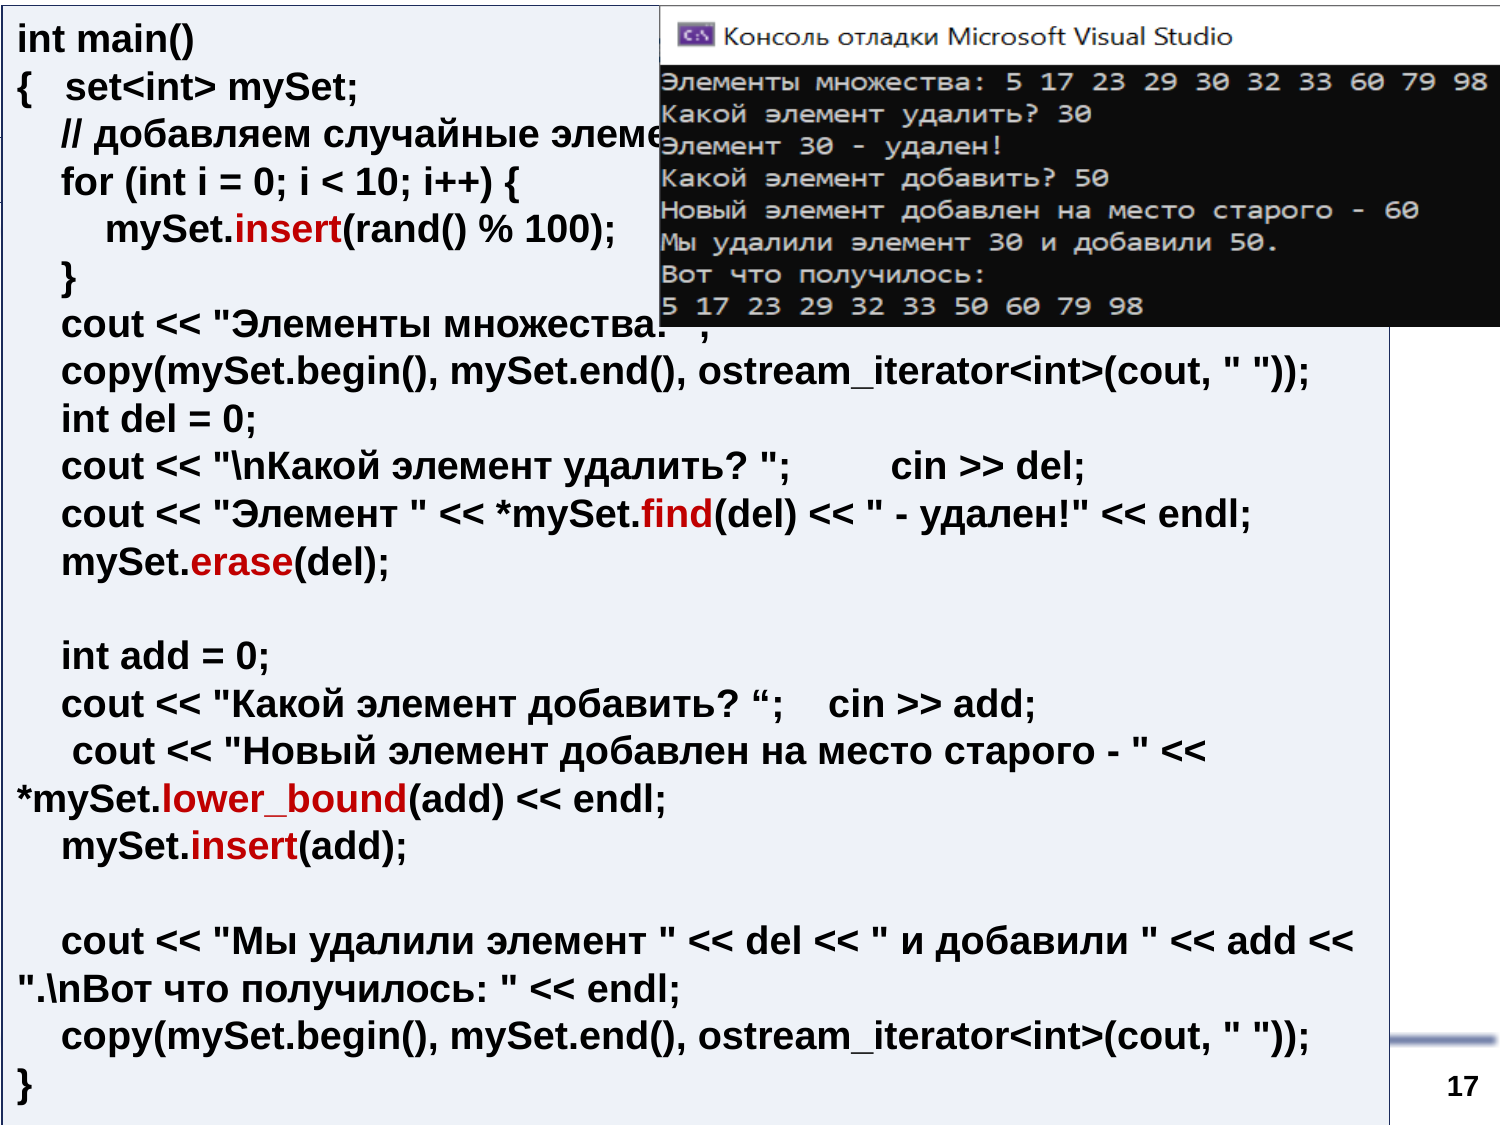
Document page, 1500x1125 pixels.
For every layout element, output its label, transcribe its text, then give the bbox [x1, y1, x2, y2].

list int main() { set<int> mySet; // добавляем случайные элементы в множество for (int i = 0; i < 10; i++) { mySet.insert(rand() % 100); } cout << "Элементы множества: "; copy(mySet.begin(), mySet.end(), ostream_iterator<int>(cout, " ")); int del = 0; cout << "\nКакой элемент удалить? "; cin >> del; cout << "Элемент " << *mySet.find(del) << " - удален!" << endl; mySet.erase(del); int add = 0; cout << "Какой элемент добавить? “; cin >> add; cout << "Новый элемент добавлен на место старого - " << *mySet.lower_bound(add) << endl; mySet.insert(add); cout << "Мы удалили элемент " << del << " и добавили " << add << ".\nВот что получилось: " << endl; copy(mySet.begin(), mySet.end(), ostream_iterator<int>(cout, " ")); } [1, 5, 1390, 1125]
title Пример set [0, 0, 1495, 159]
slide_number 16 [1390, 1034, 1495, 1111]
picture [659, 5, 1500, 327]
